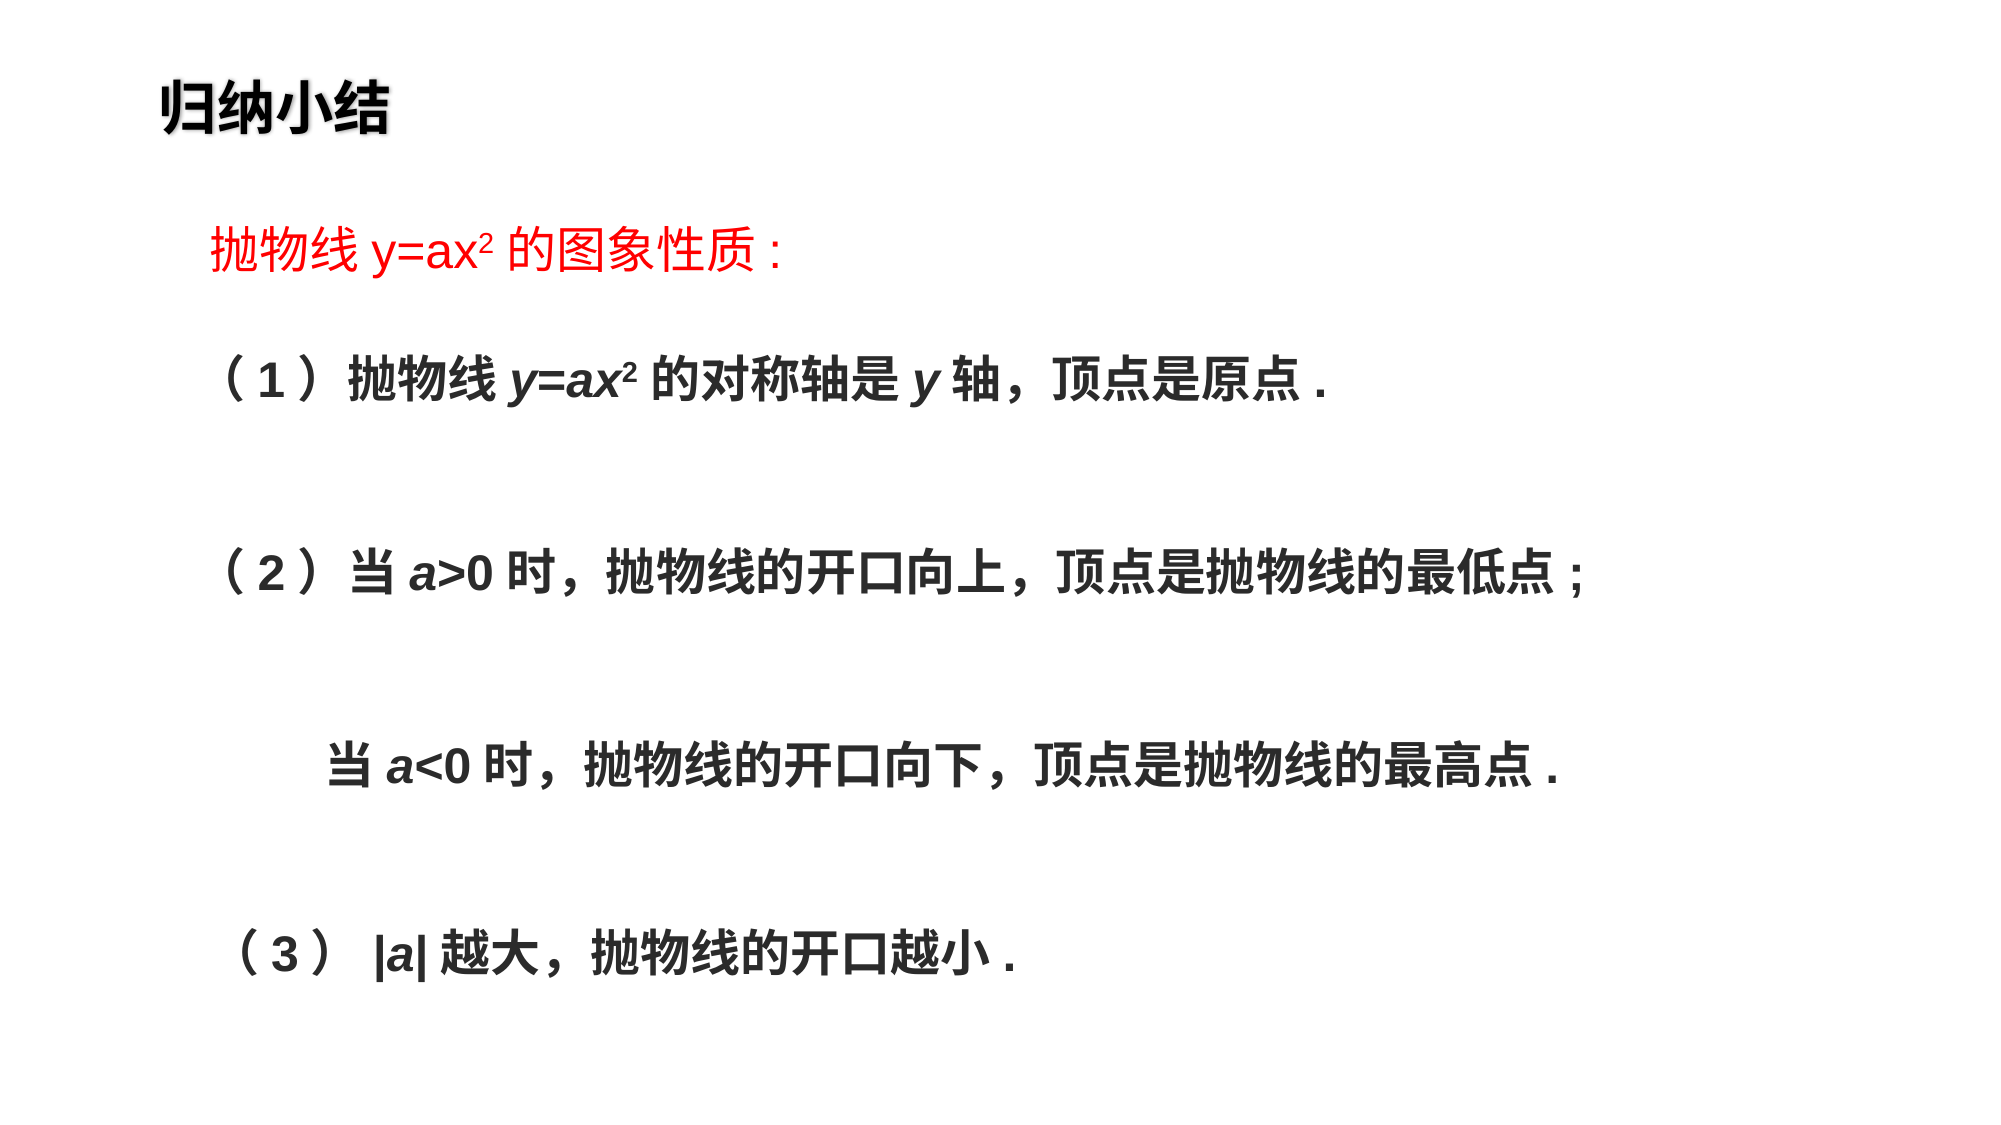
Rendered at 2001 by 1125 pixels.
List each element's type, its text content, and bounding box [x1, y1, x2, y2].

text_box 当a<0时，抛物线的开口向下，顶点是抛物线的最高点. [196, 720, 1939, 802]
text_box 抛物线y=ax2的图象性质: [194, 211, 1108, 286]
text_box （1）抛物线y=ax2的对称轴是y轴，顶点是原点. [180, 334, 1645, 415]
text_box （3）|a|越大，抛物线的开口越小. [194, 913, 1129, 989]
text_box （2）当a>0时，抛物线的开口向上，顶点是抛物线的最低点; [180, 527, 1876, 609]
text_box 归纳小结 [144, 63, 891, 149]
